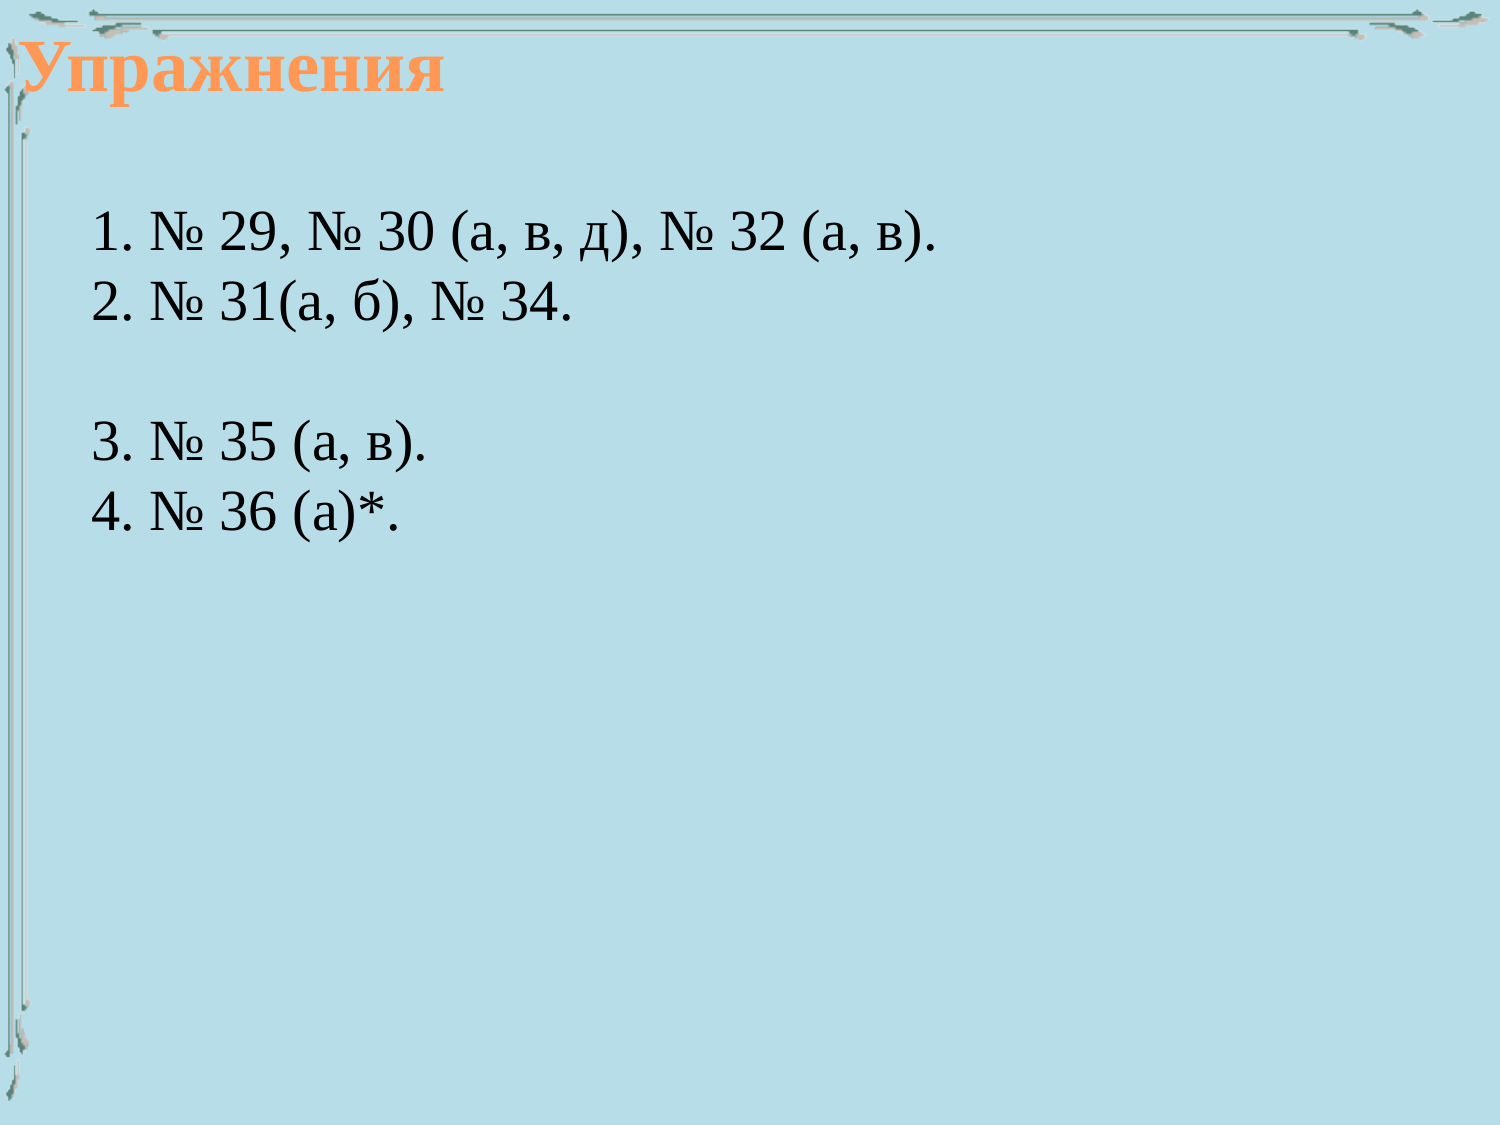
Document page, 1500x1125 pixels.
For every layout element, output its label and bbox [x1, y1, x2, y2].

text_box [0, 5, 1500, 1107]
